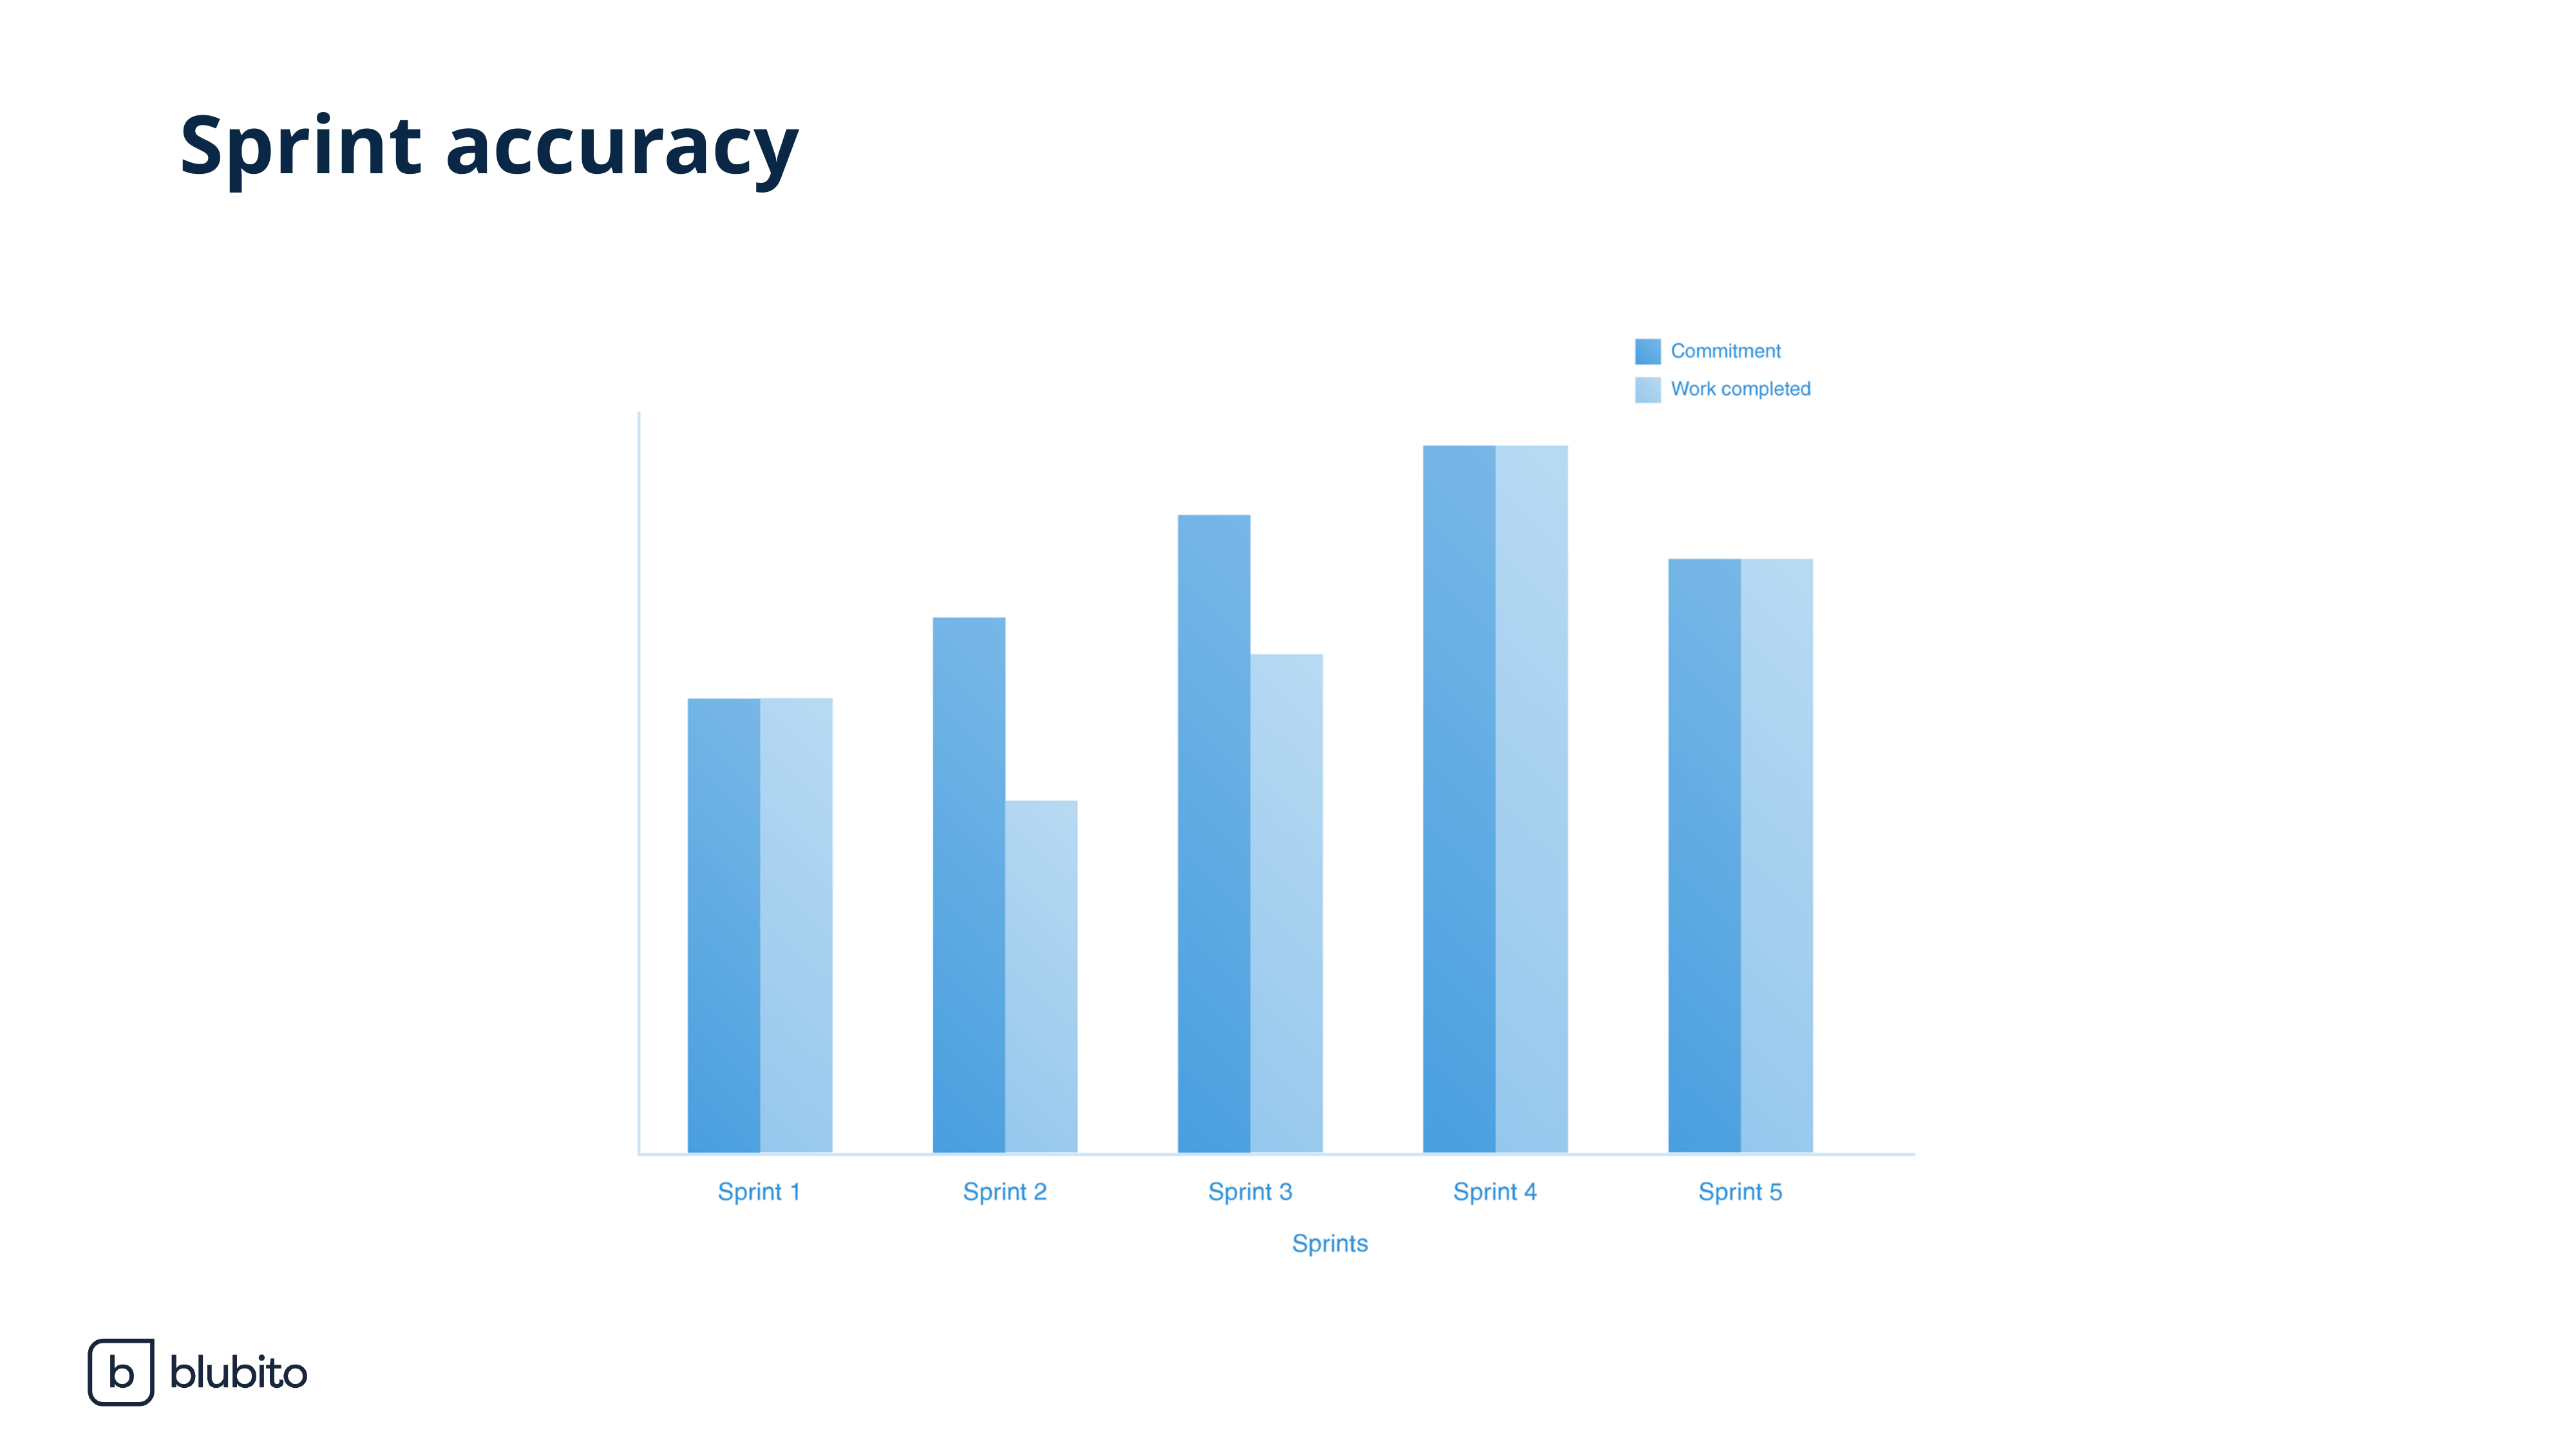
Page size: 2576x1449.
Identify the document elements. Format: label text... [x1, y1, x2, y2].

picture [88, 1338, 307, 1406]
list Sprint accuracy [169, 102, 2314, 193]
picture [523, 305, 1958, 1258]
